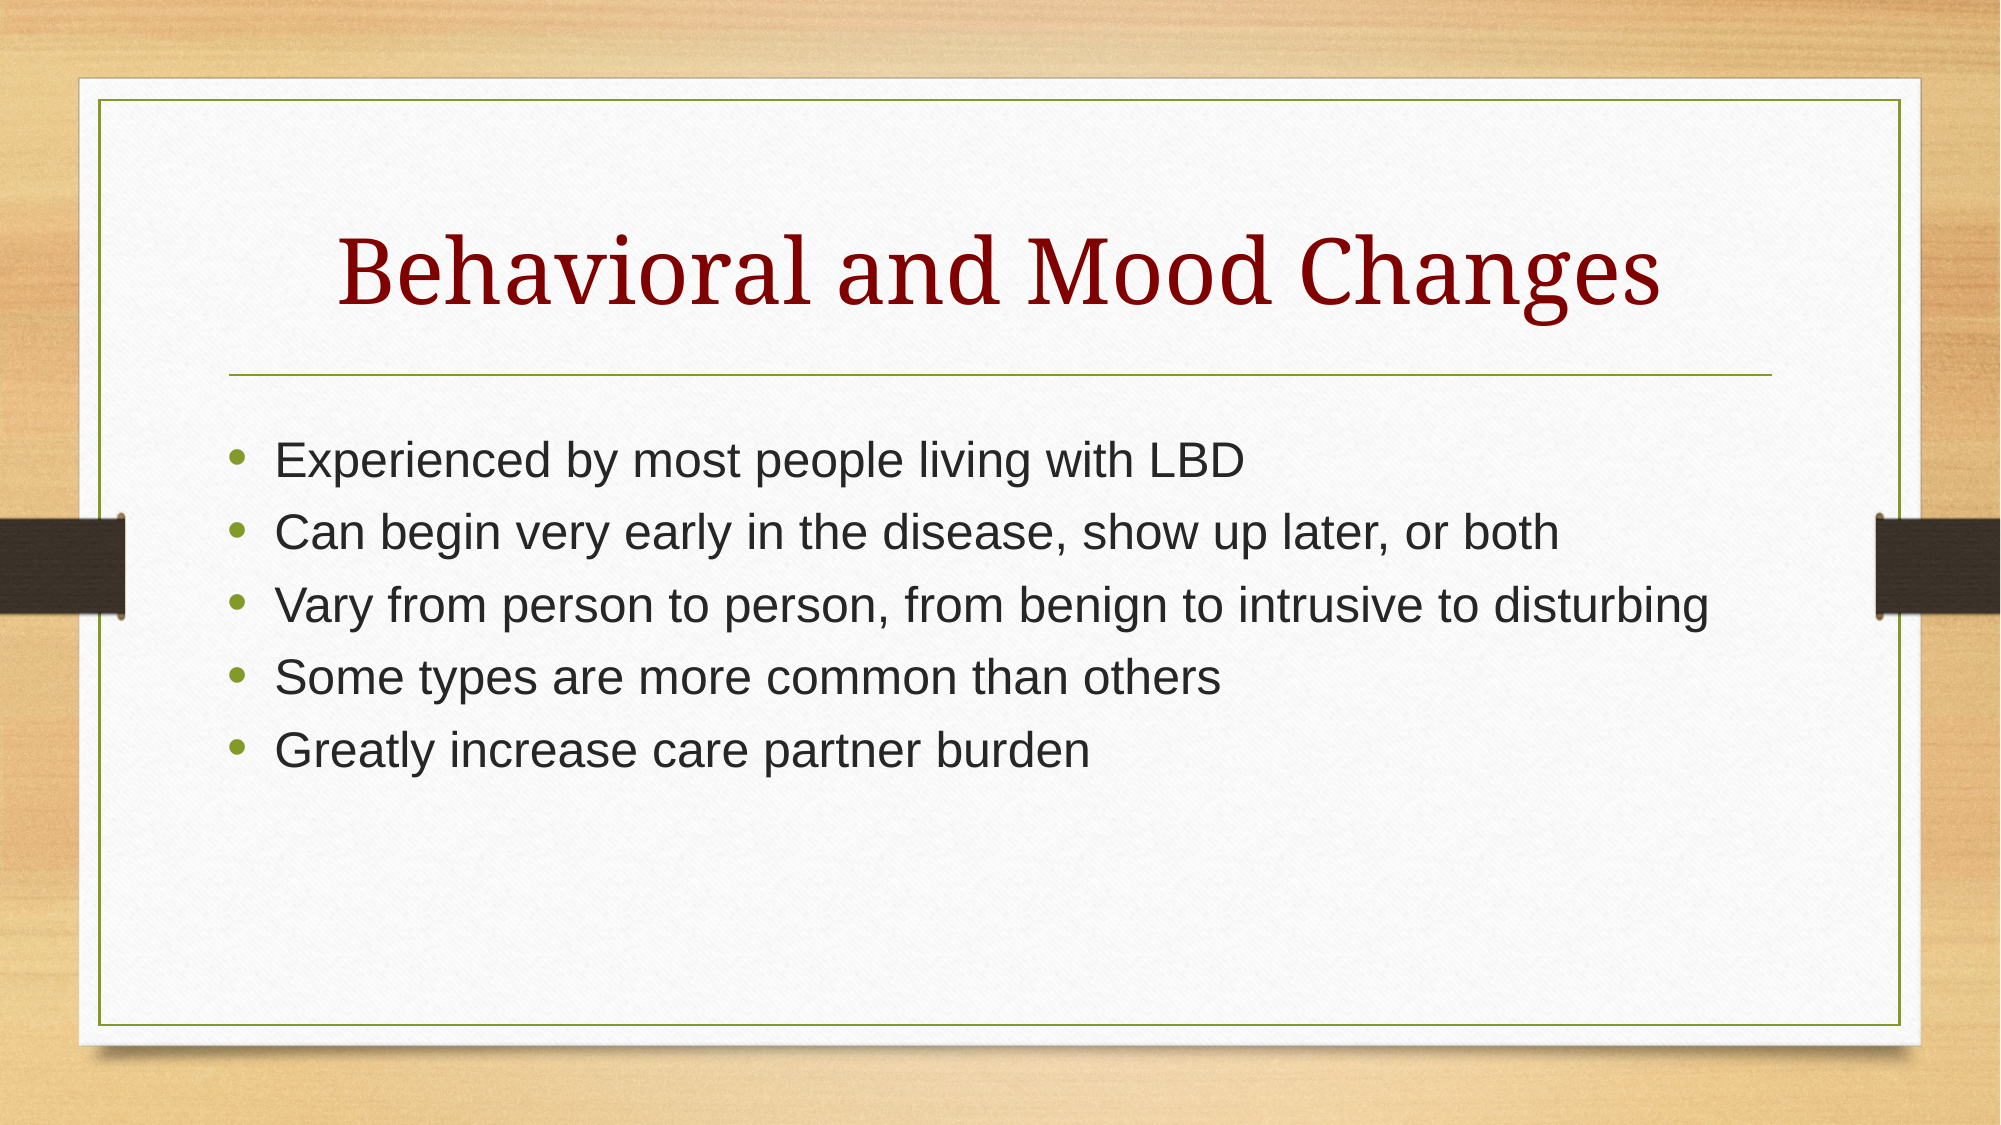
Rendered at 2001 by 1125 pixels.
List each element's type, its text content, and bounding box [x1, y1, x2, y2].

list Experienced by most people living with LBD Can begin very early in the disease, show up later, or both Vary from person to person, from benign to intrusive to disturbing Some types are more common than others Greatly increase care partner burden [212, 419, 1788, 964]
picture [0, 0, 2001, 1125]
title Behavioral and Mood Changes [212, 161, 1788, 375]
